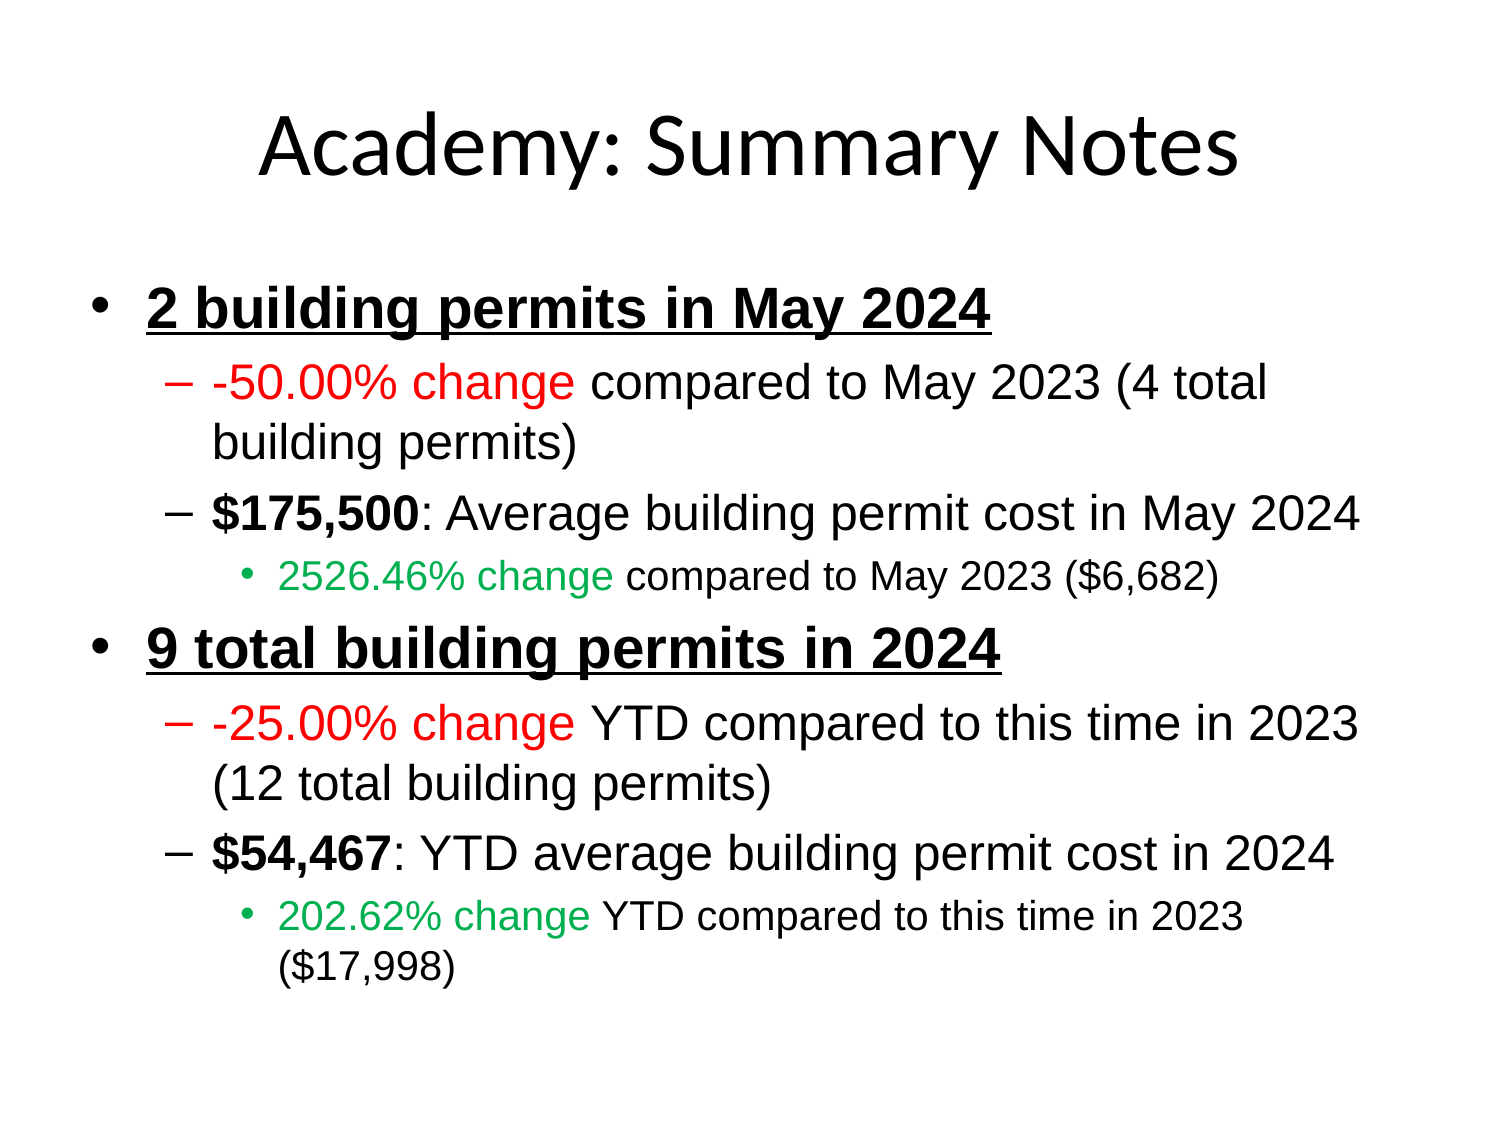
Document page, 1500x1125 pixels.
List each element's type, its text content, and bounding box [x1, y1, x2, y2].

title Academy: Summary Notes [75, 45, 1425, 233]
list 2 building permits in May 2024 -50.00% change compared to May 2023 (4 total building permits) $175,500: Average building permit cost in May 2024 2526.46% change compared to May 2023 ($6,682) 9 total building permits in 2024 -25.00% change YTD compared to this time in 2023 (12 total building permits) $54,467: YTD average building permit cost in 2024 202.62% change YTD compared to this time in 2023 ($17,998) [75, 262, 1425, 1005]
